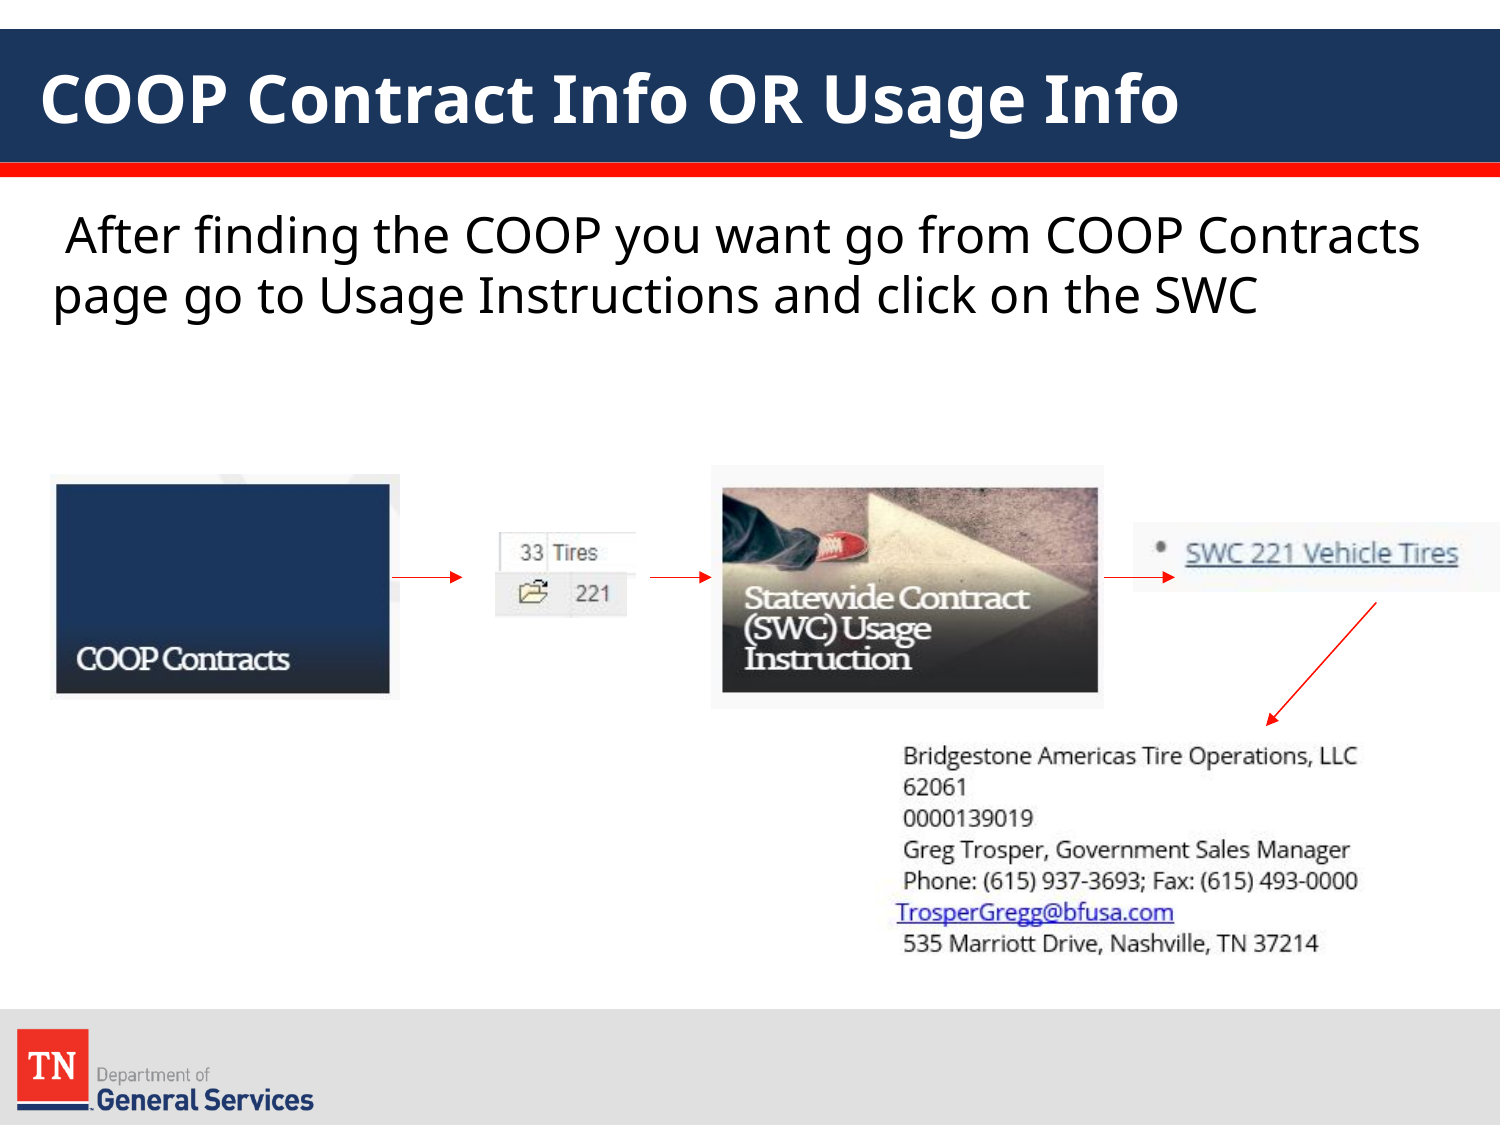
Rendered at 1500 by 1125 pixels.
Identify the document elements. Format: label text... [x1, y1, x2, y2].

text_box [1265, 602, 1377, 727]
picture [49, 474, 401, 700]
picture [1133, 521, 1500, 593]
picture [875, 729, 1380, 975]
list After finding the COOP you want go from COOP Contracts page go to Usage Instructions and click on the SWC [37, 195, 1475, 1010]
picture [5, 1009, 325, 1125]
title COOP Contract Info OR Usage Info [24, 29, 1475, 165]
picture [711, 464, 1105, 710]
picture [495, 532, 637, 618]
